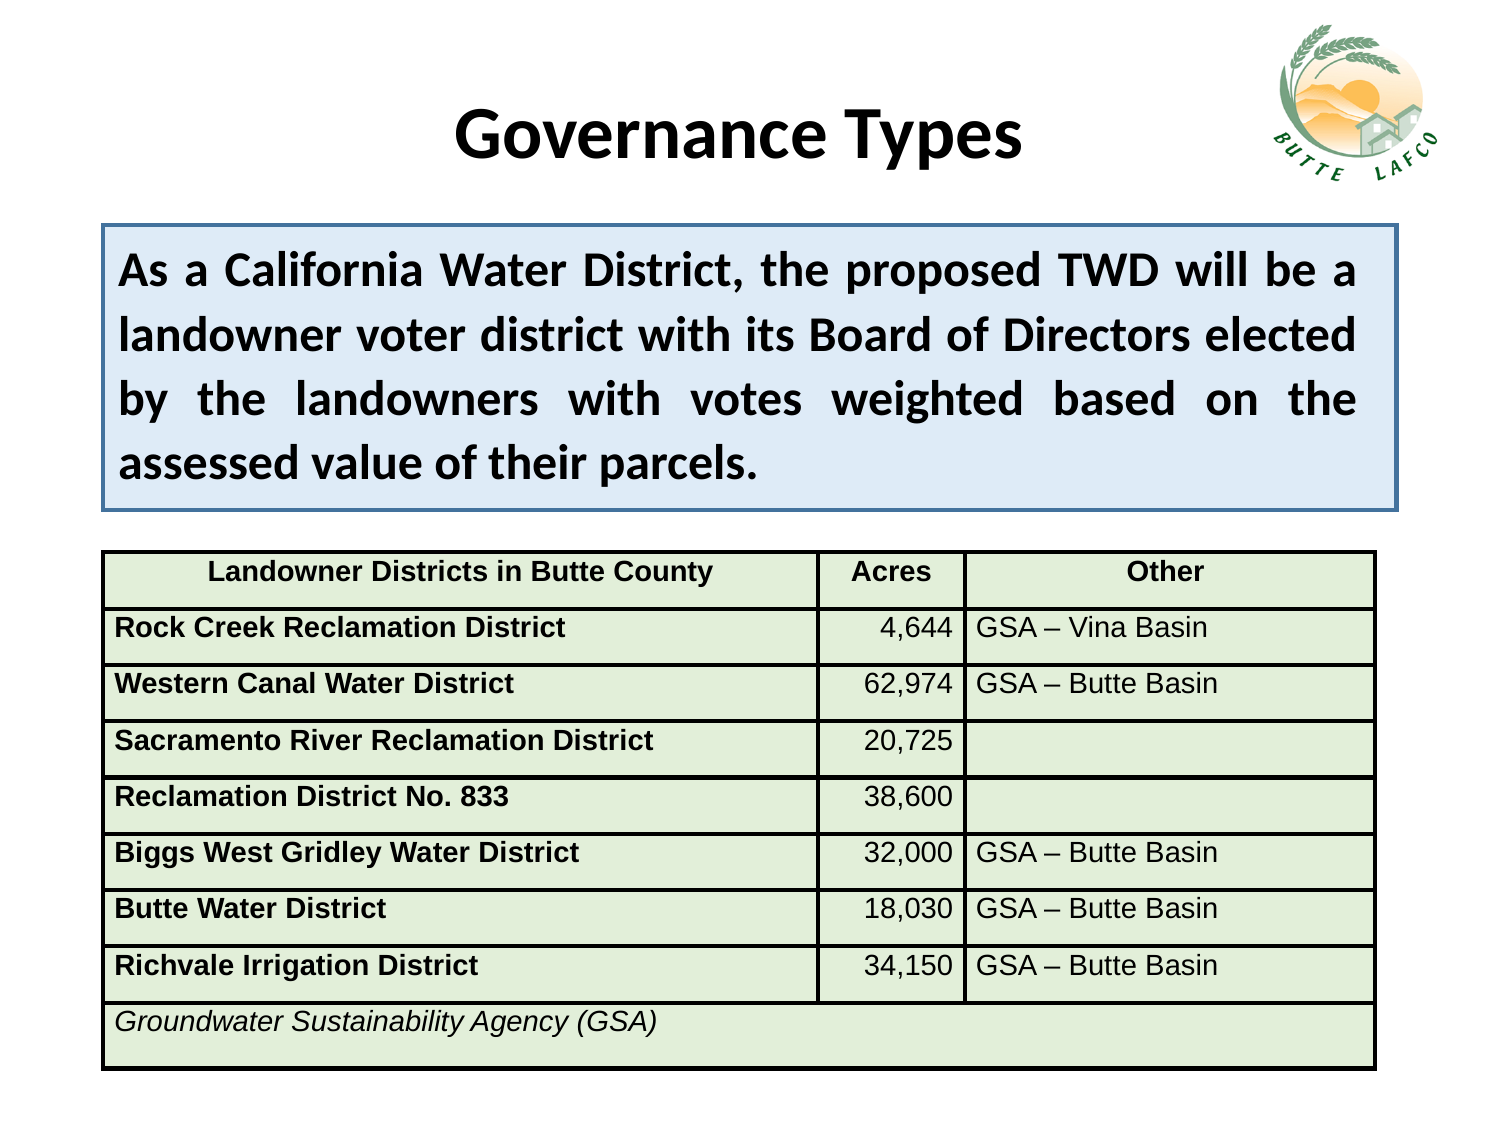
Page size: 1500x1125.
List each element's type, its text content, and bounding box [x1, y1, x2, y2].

title Governance Types [92, 32, 1386, 236]
table_cell 38,600 [820, 780, 963, 832]
table_cell Groundwater Sustainability Agency (GSA) [105, 1005, 1373, 1066]
table_header Acres [820, 554, 963, 607]
table_cell 32,000 [820, 836, 963, 888]
table_cell Sacramento River Reclamation District [105, 723, 816, 775]
table_cell 20,725 [820, 723, 963, 775]
table_cell 18,030 [820, 892, 963, 944]
table_cell [967, 780, 1373, 832]
table_cell Biggs West Gridley Water District [105, 836, 816, 888]
table_cell GSA – Butte Basin [967, 836, 1373, 888]
table_cell GSA – Butte Basin [967, 948, 1373, 1001]
table_cell Western Canal Water District [105, 667, 816, 719]
table_cell [967, 723, 1373, 775]
table_cell 62,974 [820, 667, 963, 719]
table_cell 4,644 [820, 611, 963, 663]
table_cell GSA – Butte Basin [967, 892, 1373, 944]
table_cell GSA – Butte Basin [967, 667, 1373, 719]
table_cell Butte Water District [105, 892, 816, 944]
table_cell Reclamation District No. 833 [105, 780, 816, 832]
table_cell Richvale Irrigation District [105, 948, 816, 1001]
table_cell 34,150 [820, 948, 963, 1001]
list As a California Water District, the proposed TWD will be a landowner voter district with its Board of Directors elected by the landowners with votes weighted based on the assessed value of their parcels. [103, 225, 1397, 511]
picture [1268, 17, 1449, 183]
table_header Landowner Districts in Butte County [105, 554, 816, 607]
table_header Other [967, 554, 1373, 607]
table_cell Rock Creek Reclamation District [105, 611, 816, 663]
table_cell GSA – Vina Basin [967, 611, 1373, 663]
